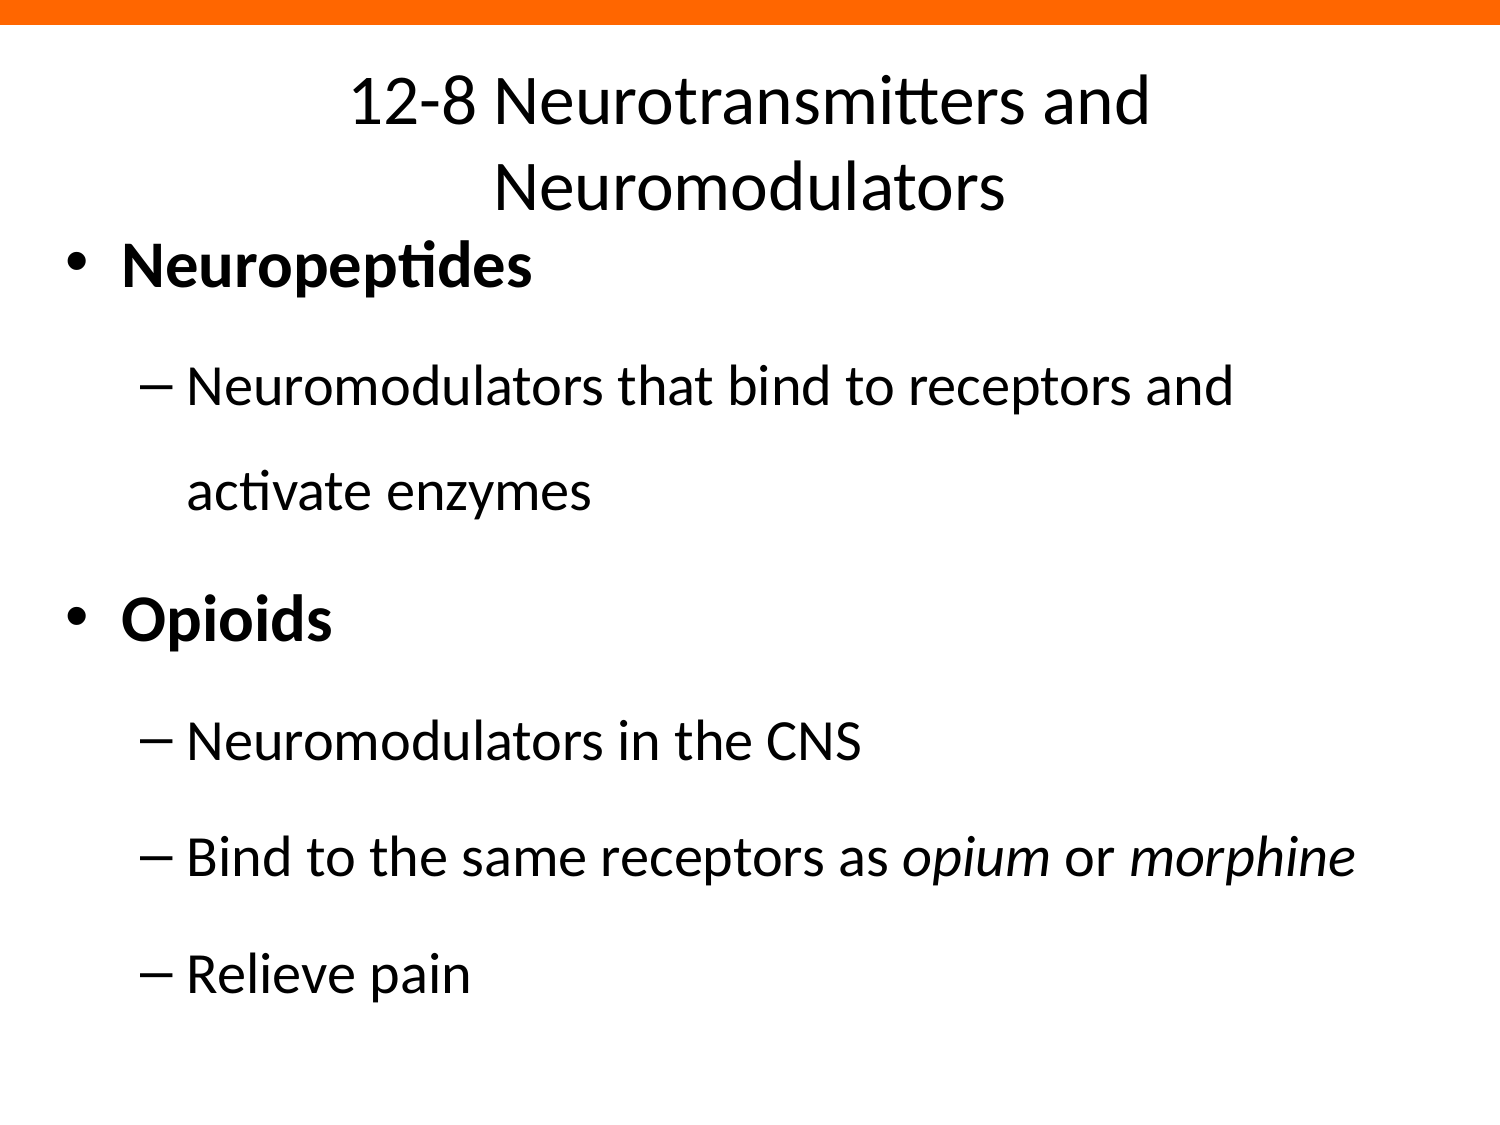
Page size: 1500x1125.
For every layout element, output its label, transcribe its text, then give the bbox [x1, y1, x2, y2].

title 12-8 Neurotransmitters and Neuromodulators [75, 45, 1425, 233]
list Neuropeptides Neuromodulators that bind to receptors and activate enzymes Opioids Neuromodulators in the CNS Bind to the same receptors as opium or morphine Relieve pain [50, 172, 1400, 1042]
text_box [0, 0, 1500, 25]
